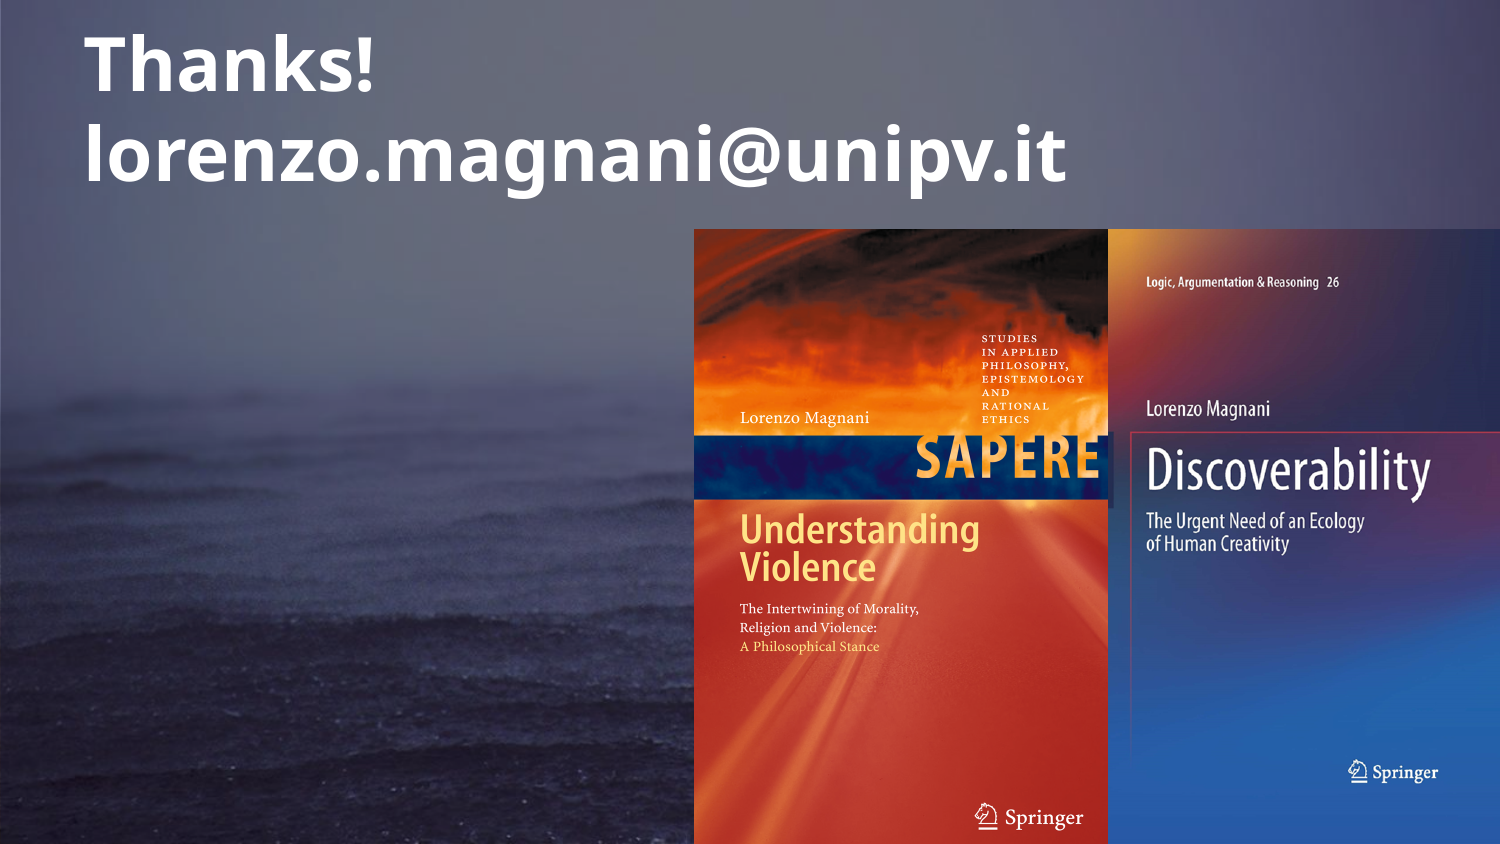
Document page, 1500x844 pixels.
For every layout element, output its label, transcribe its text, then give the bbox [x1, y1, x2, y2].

list Thanks! lorenzo.magnani@unipv.it [68, 0, 1340, 465]
picture [0, 0, 1500, 844]
